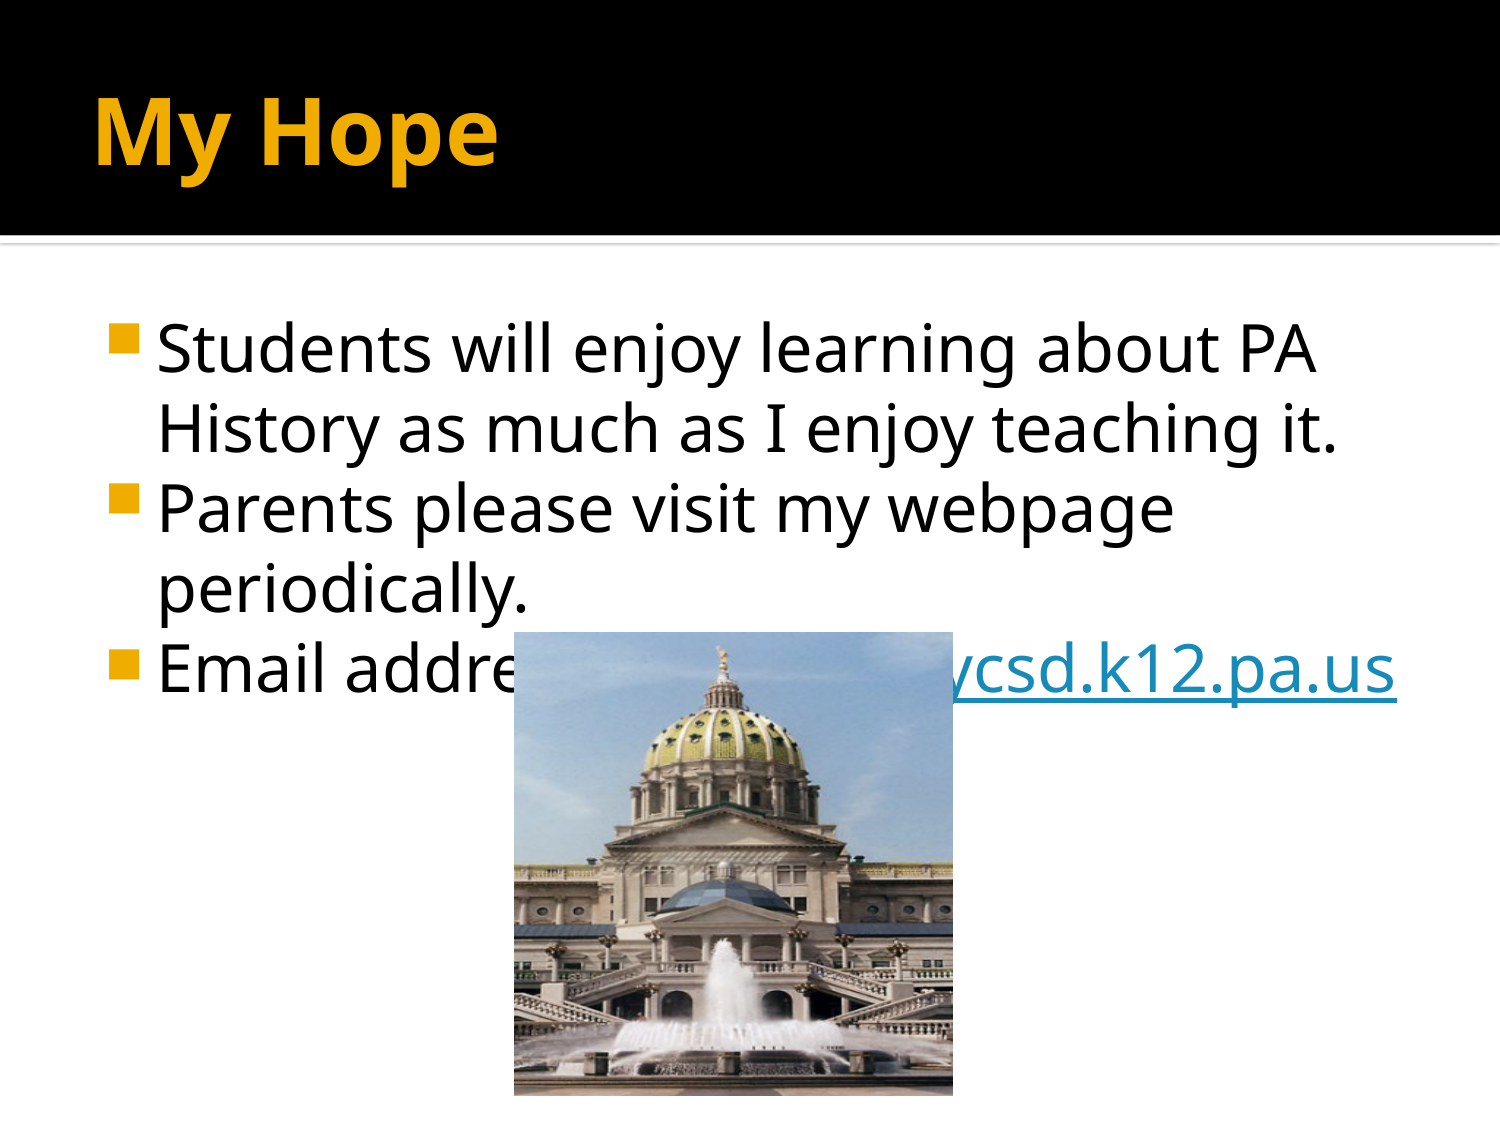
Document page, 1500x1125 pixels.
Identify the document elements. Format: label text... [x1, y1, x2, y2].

list Students will enjoy learning about PA History as much as I enjoy teaching it. Parents please visit my webpage periodically. Email address: khicks@nycsd.k12.pa.us [75, 291, 1425, 1050]
picture [514, 632, 953, 1096]
title My Hope [75, 25, 1425, 231]
